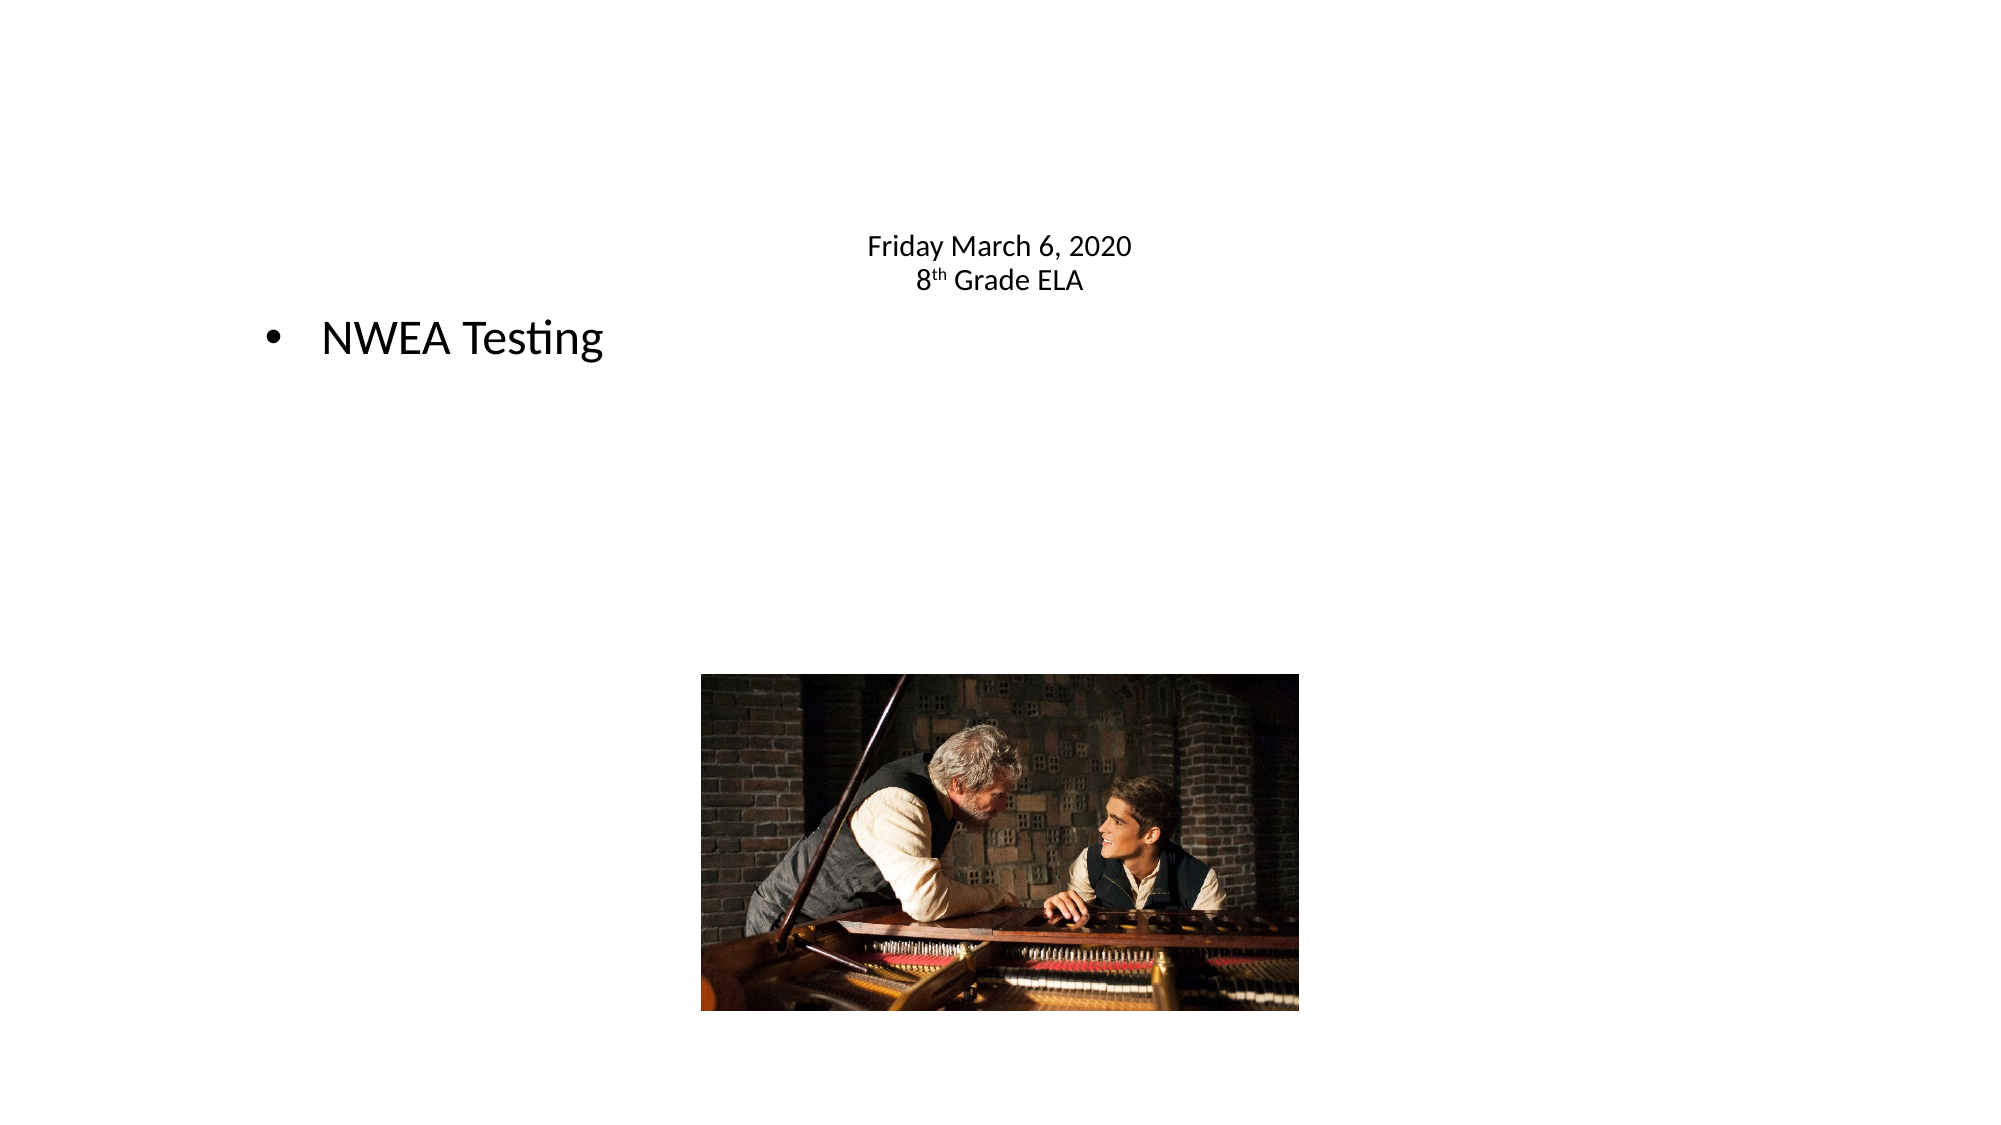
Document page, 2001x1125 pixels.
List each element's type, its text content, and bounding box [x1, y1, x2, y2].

subtitle NWEA Testing [249, 304, 1750, 863]
title Friday March 6, 2020 8th Grade ELA [249, 184, 1750, 304]
picture [701, 674, 1299, 1011]
